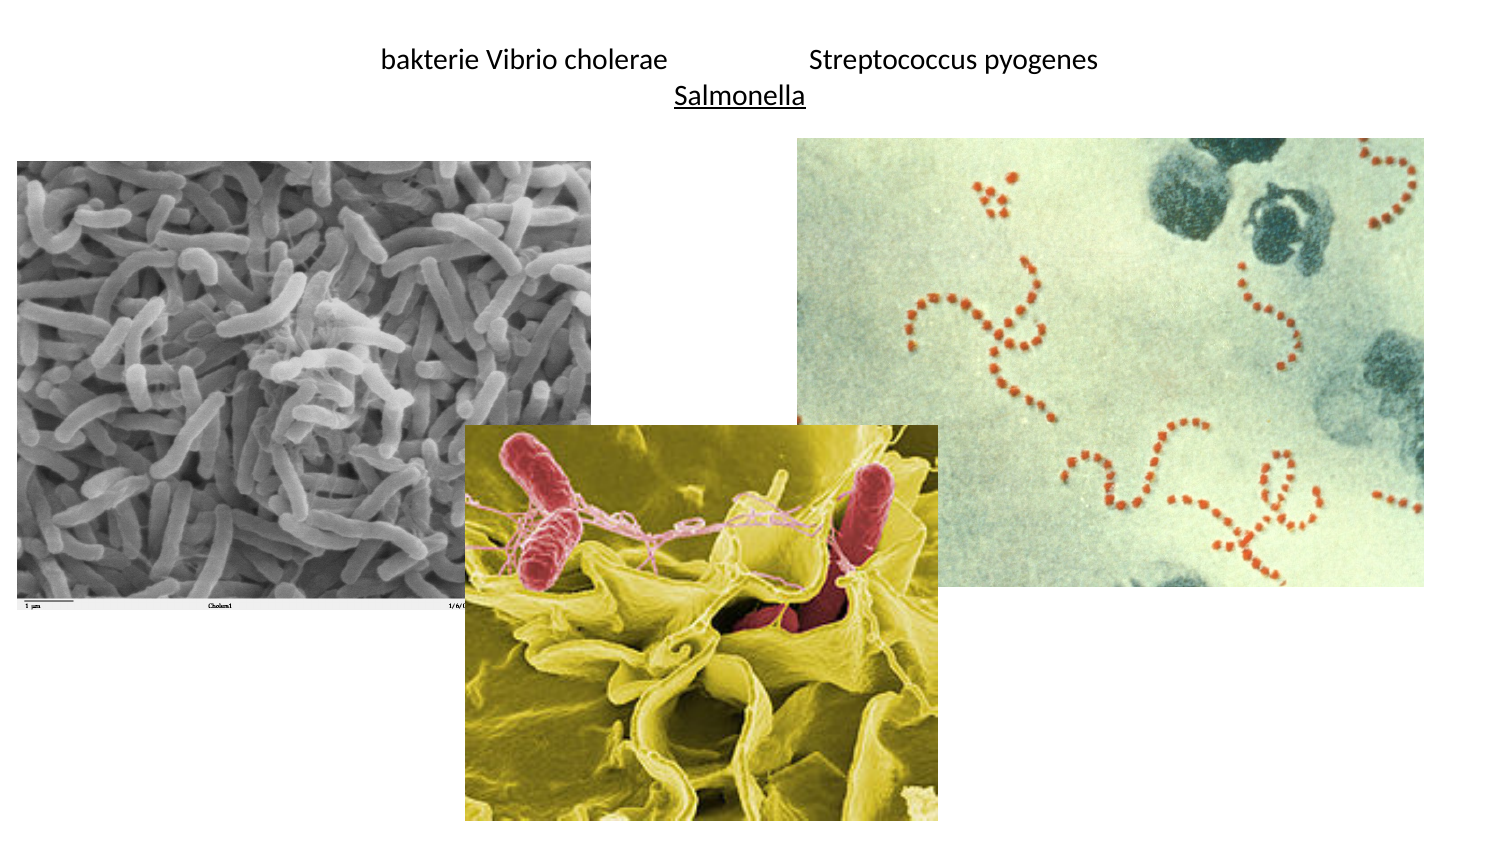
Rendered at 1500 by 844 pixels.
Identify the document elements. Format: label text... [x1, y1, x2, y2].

title bakterie Vibrio cholerae Streptococcus pyogenes Salmonella [64, 32, 1415, 119]
picture [17, 161, 938, 821]
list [796, 138, 1424, 587]
